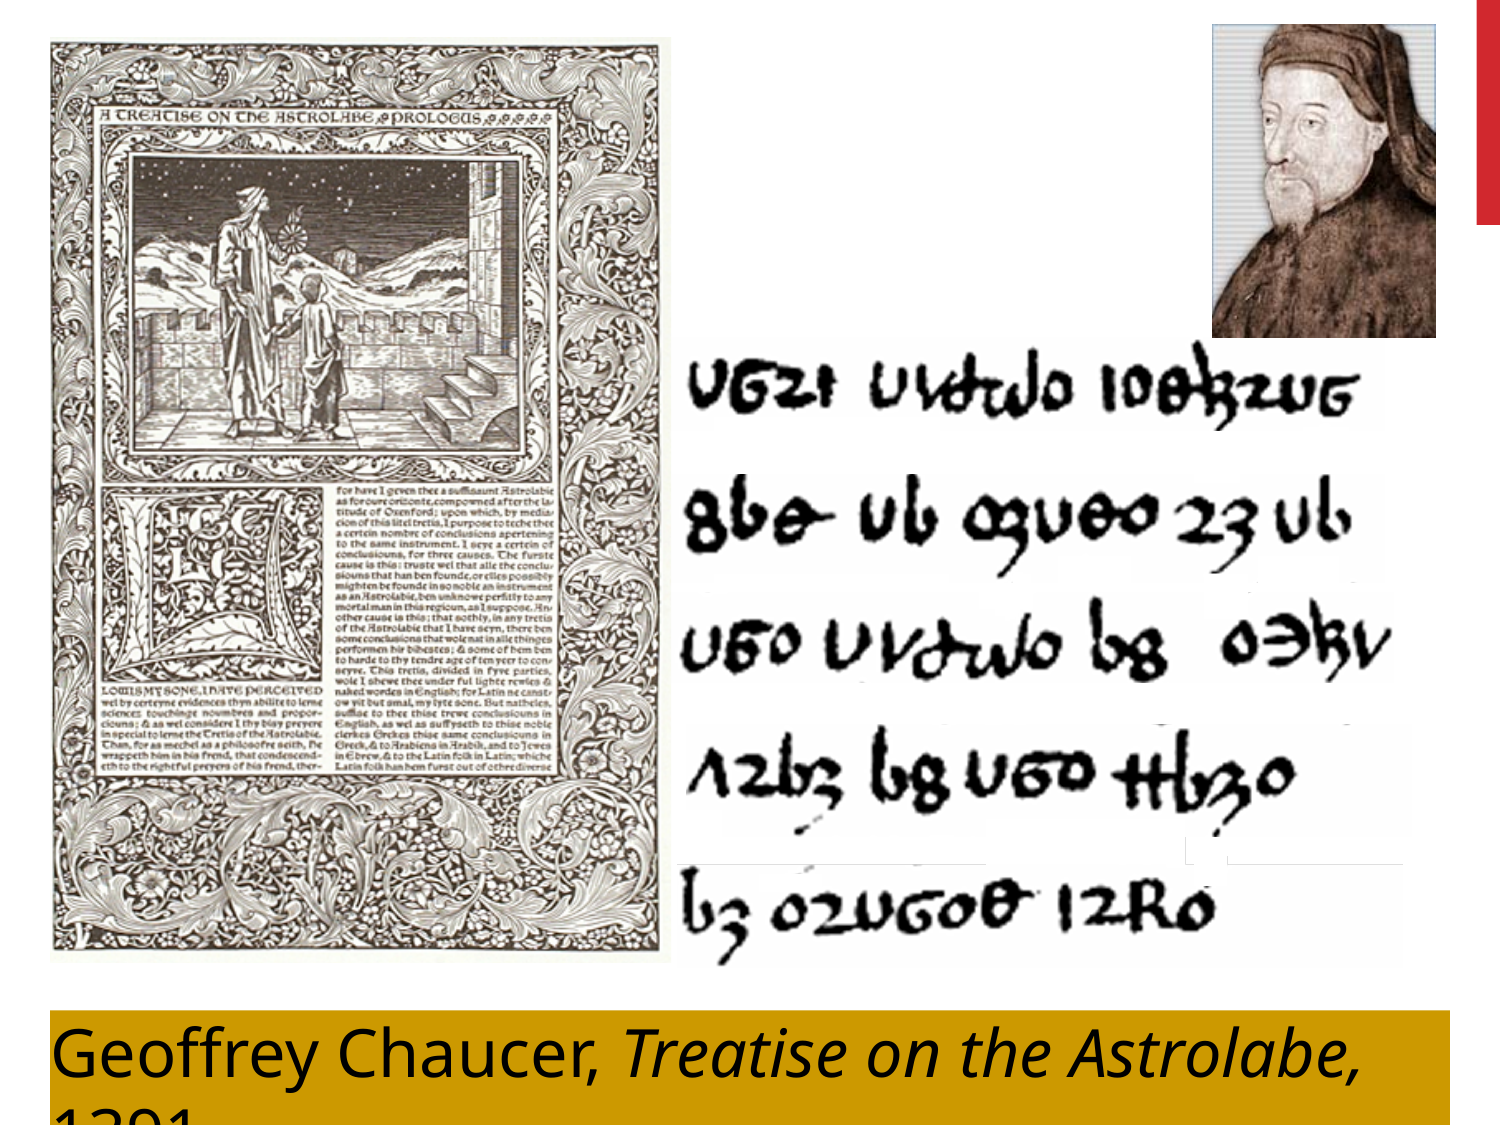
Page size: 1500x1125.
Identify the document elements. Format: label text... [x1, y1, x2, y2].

text_box Geoffrey Chaucer, Treatise on the Astrolabe, 1391 [50, 1010, 1450, 1125]
picture [49, 24, 1451, 968]
